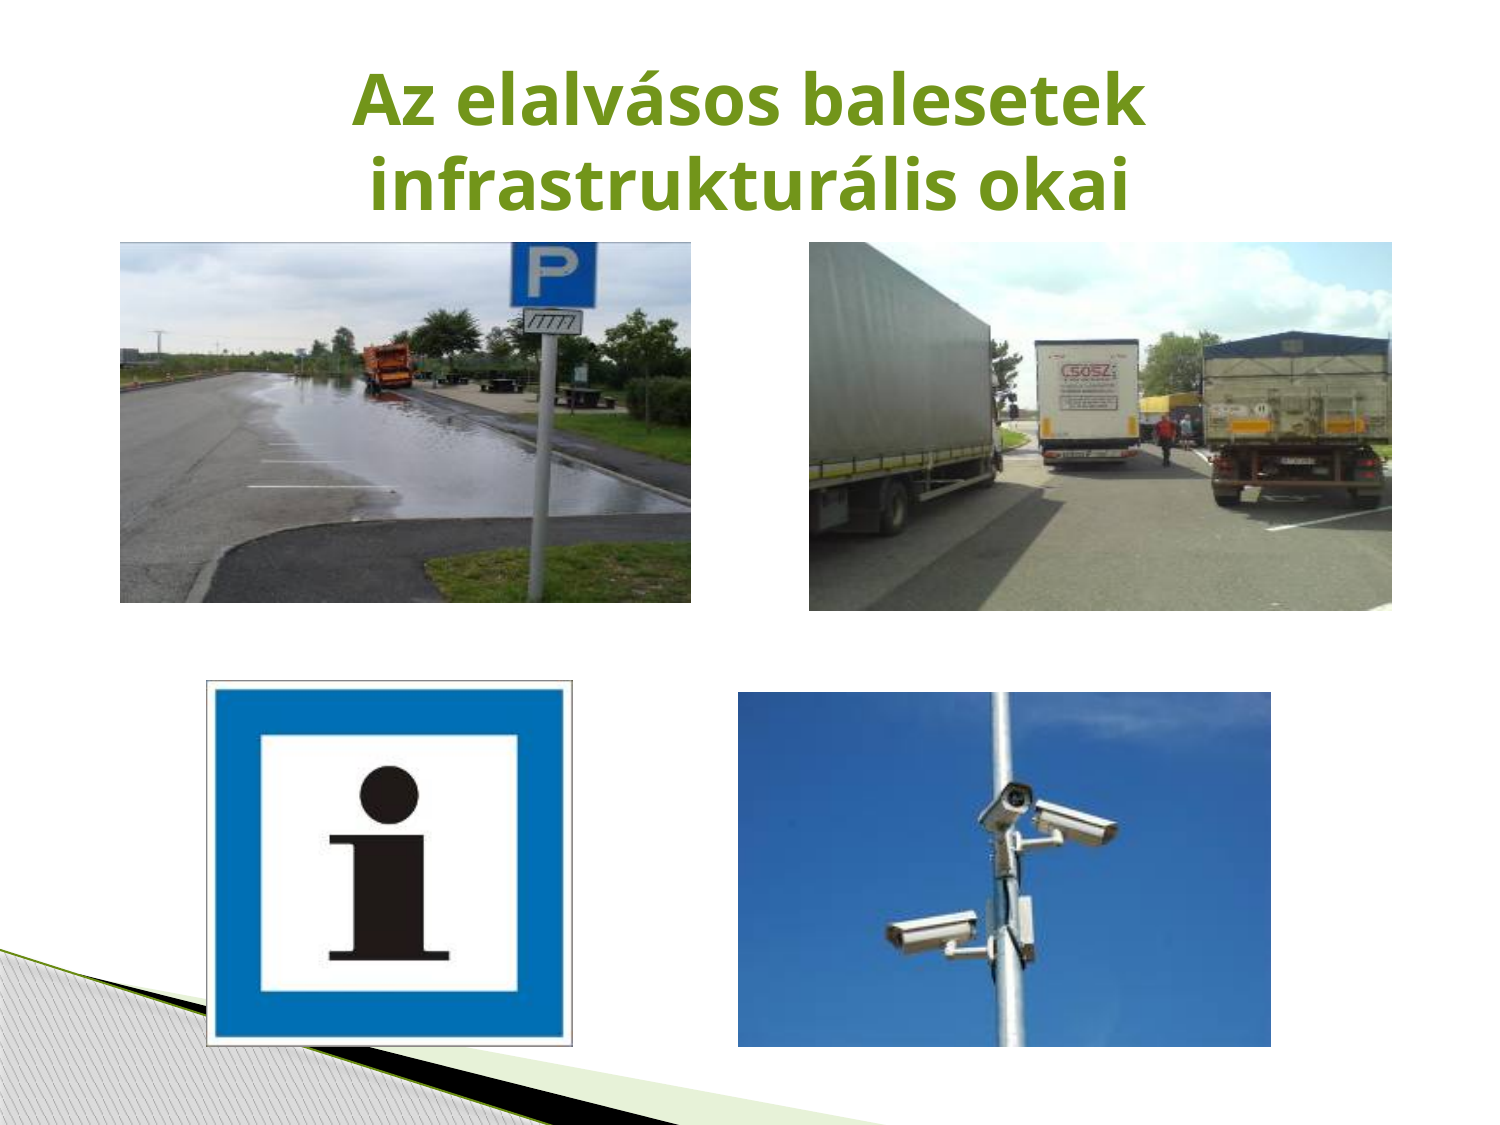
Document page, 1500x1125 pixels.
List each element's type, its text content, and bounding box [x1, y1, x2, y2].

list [120, 242, 691, 603]
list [809, 242, 1392, 611]
title Az elalvásos balesetek infrastrukturális okai [75, 45, 1425, 233]
picture [738, 692, 1271, 1048]
picture [206, 680, 574, 1048]
